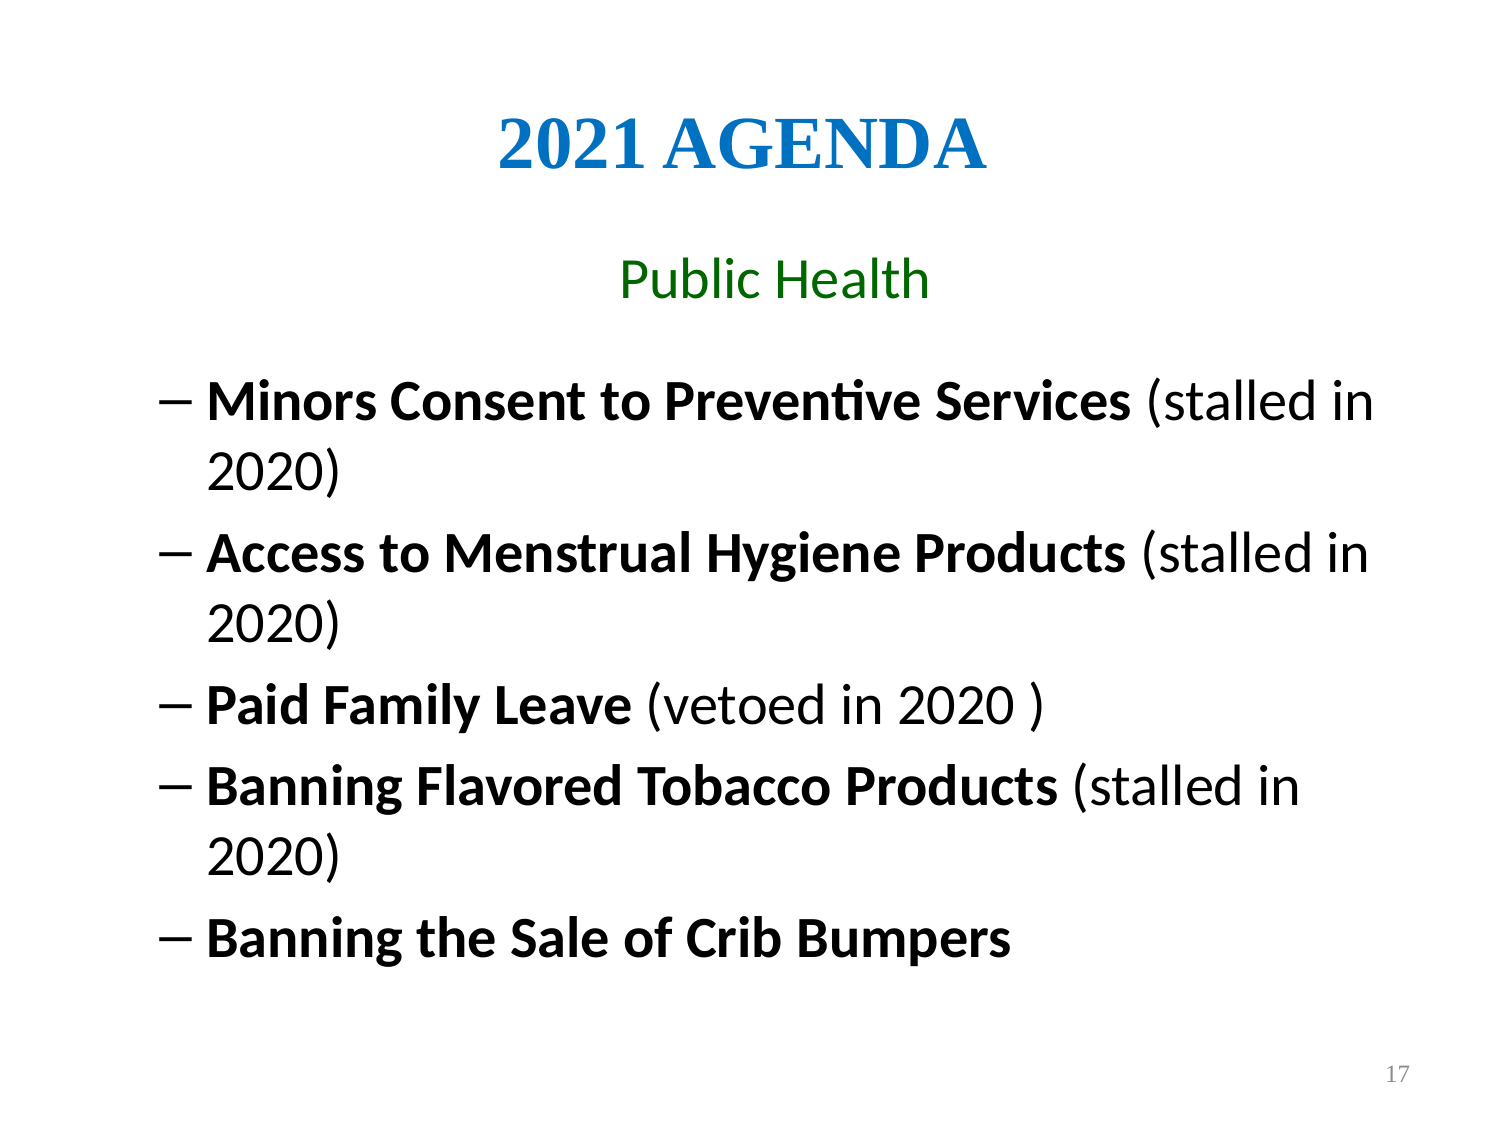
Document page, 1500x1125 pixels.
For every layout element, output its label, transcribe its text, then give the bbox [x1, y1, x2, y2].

slide_number 17 [1074, 1042, 1425, 1103]
title 2021 agenda [74, 44, 1426, 233]
list Public Health Minors Consent to Preventive Services (stalled in 2020) Access to Menstrual Hygiene Products (stalled in 2020) Paid Family Leave (vetoed in 2020 ) Banning Flavored Tobacco Products (stalled in 2020) Banning the Sale of Crib Bumpers [69, 232, 1420, 1063]
